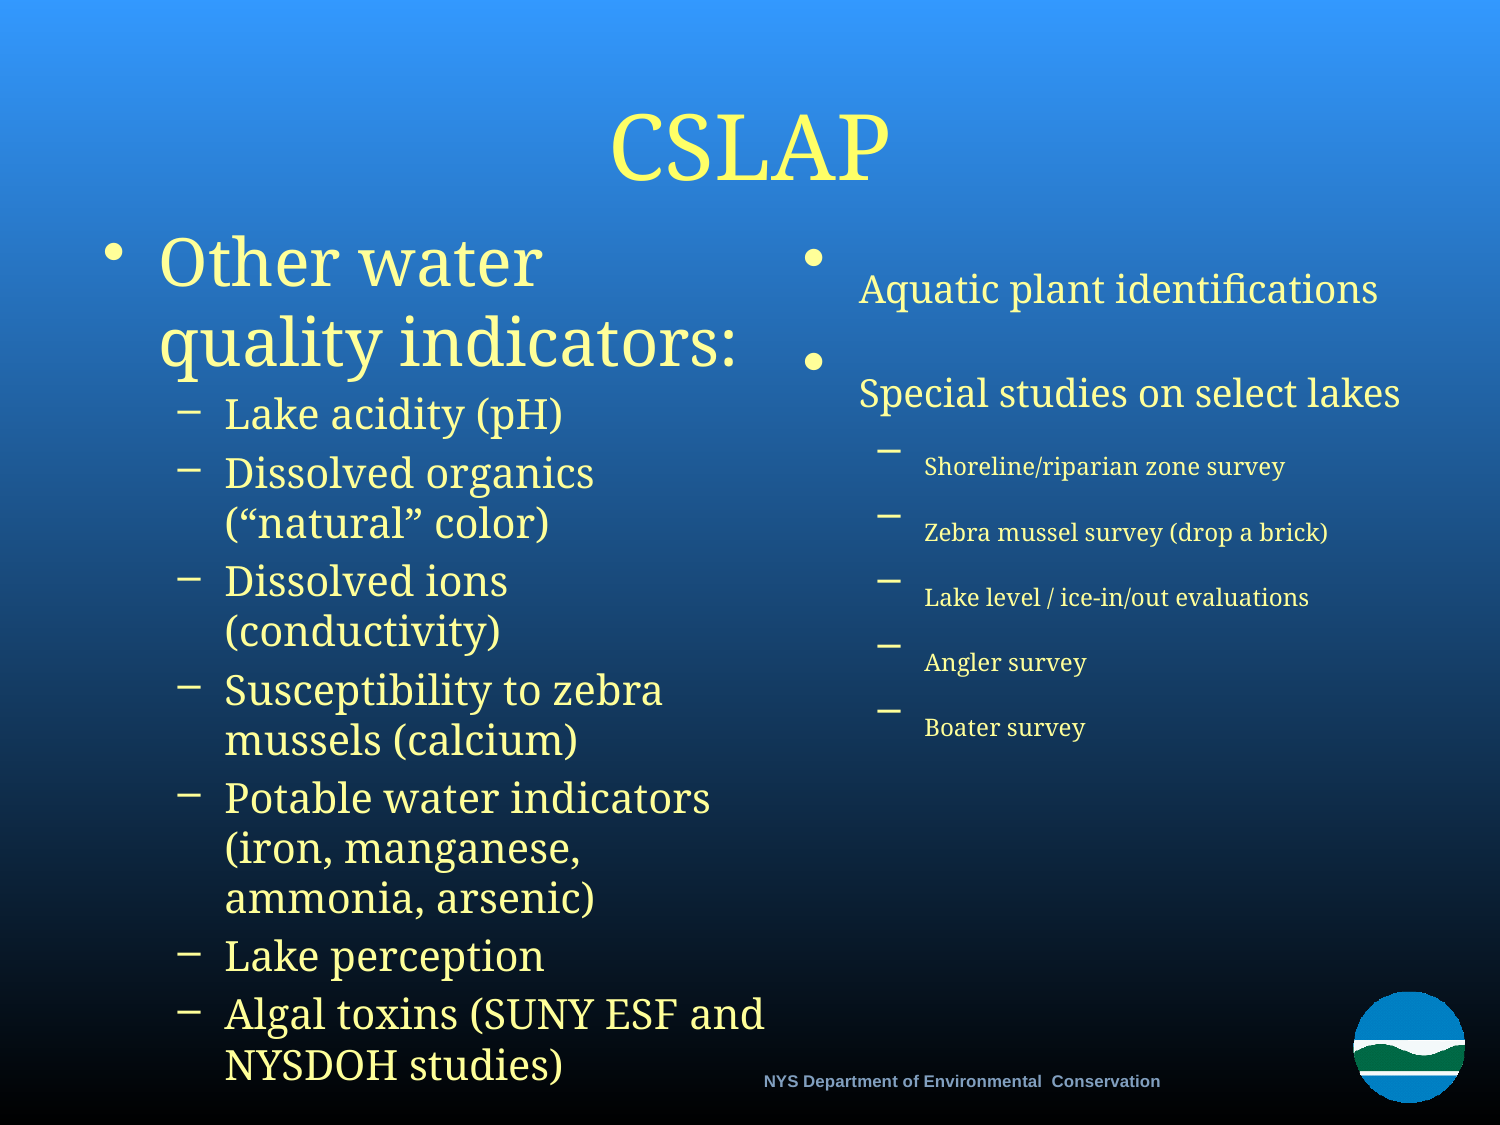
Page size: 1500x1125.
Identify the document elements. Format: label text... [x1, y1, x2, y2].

picture [1350, 987, 1469, 1105]
list Other water quality indicators: Lake acidity (pH) Dissolved organics (“natural” color) Dissolved ions (conductivity) Susceptibility to zebra mussels (calcium) Potable water indicators (iron, manganese, ammonia, arsenic) Lake perception Algal toxins (SUNY ESF and NYSDOH studies) [87, 212, 787, 888]
title CSLAP [112, 49, 1388, 212]
text_box Aquatic plant identifications Special studies on select lakes Shoreline/riparian zone survey Zebra mussel survey (drop a brick) Lake level / ice-in/out evaluations Angler survey Boater survey [787, 212, 1450, 888]
